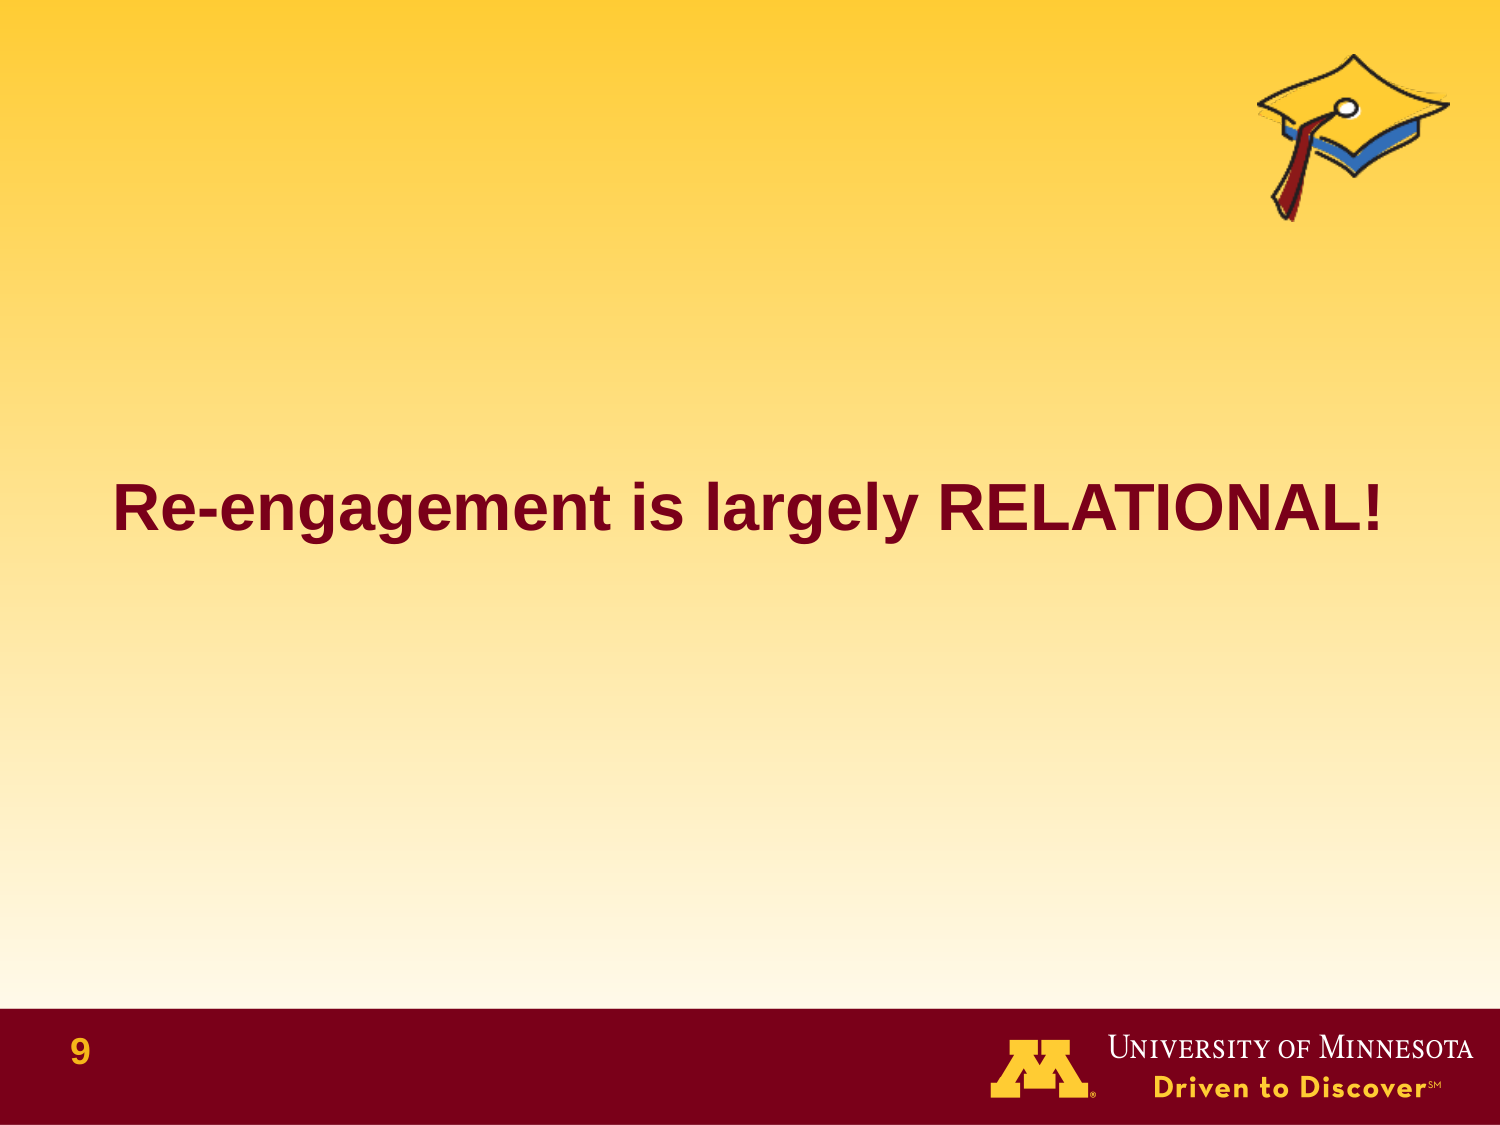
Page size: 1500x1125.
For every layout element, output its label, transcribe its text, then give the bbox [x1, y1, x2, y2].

title Re-engagement is largely RELATIONAL! [97, 410, 1415, 598]
picture [0, 0, 1500, 1125]
